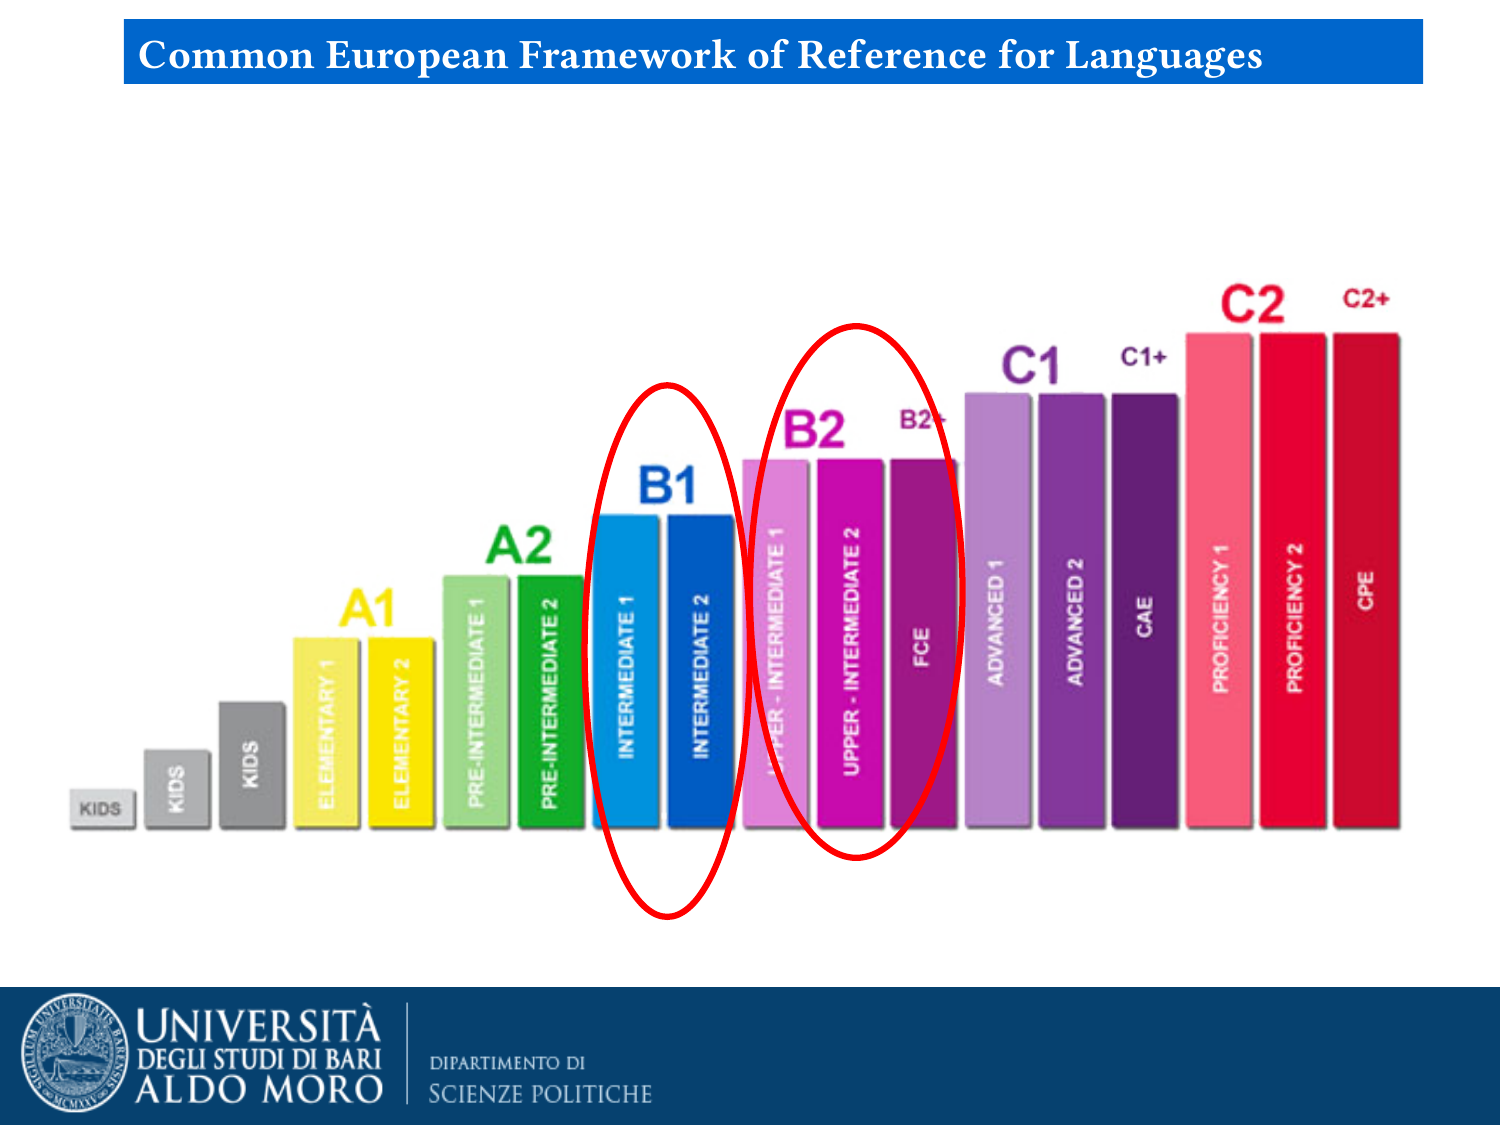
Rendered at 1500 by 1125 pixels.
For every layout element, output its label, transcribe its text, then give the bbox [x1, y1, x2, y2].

text_box [818, 843, 895, 860]
text_box [607, 843, 727, 919]
text_box Common European Framework of Reference for Languages [123, 19, 1424, 84]
picture [65, 278, 1406, 835]
picture [0, 987, 1500, 1125]
